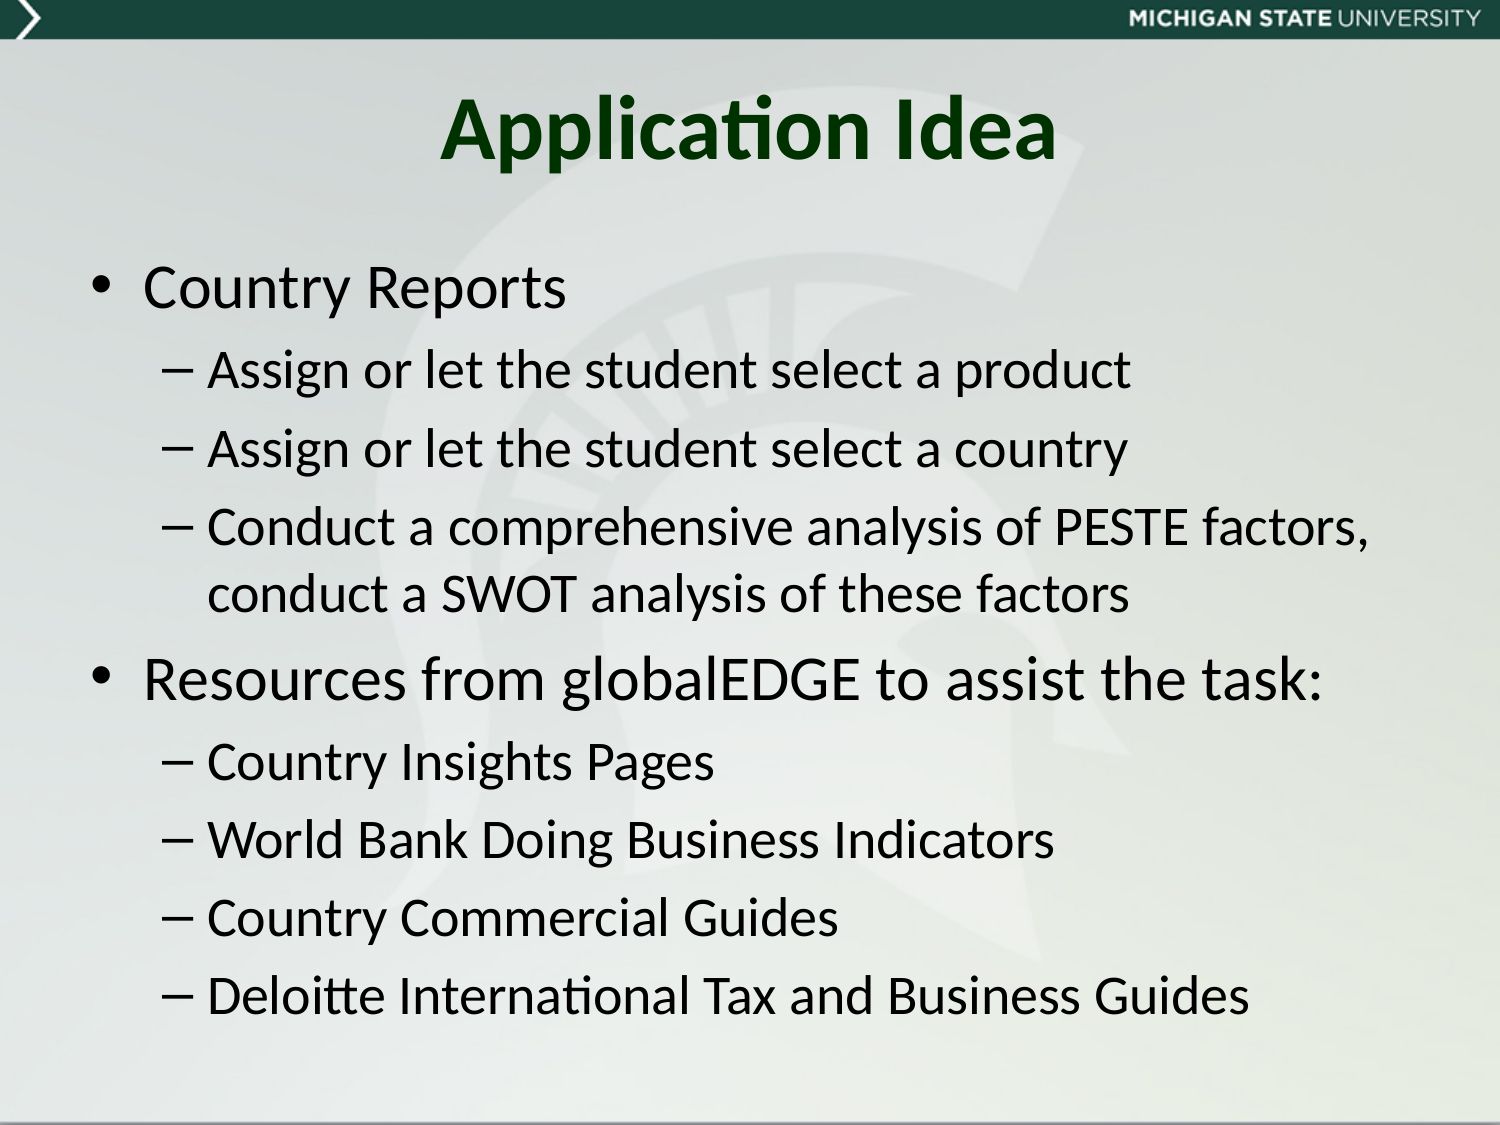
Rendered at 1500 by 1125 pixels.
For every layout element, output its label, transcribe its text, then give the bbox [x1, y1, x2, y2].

list Country Reports Assign or let the student select a product Assign or let the student select a country Conduct a comprehensive analysis of PESTE factors, conduct a SWOT analysis of these factors Resources from globalEDGE to assist the task: Country Insights Pages World Bank Doing Business Indicators Country Commercial Guides Deloitte International Tax and Business Guides [75, 237, 1425, 1038]
title Application Idea [75, 45, 1425, 200]
picture [0, 0, 1500, 1125]
